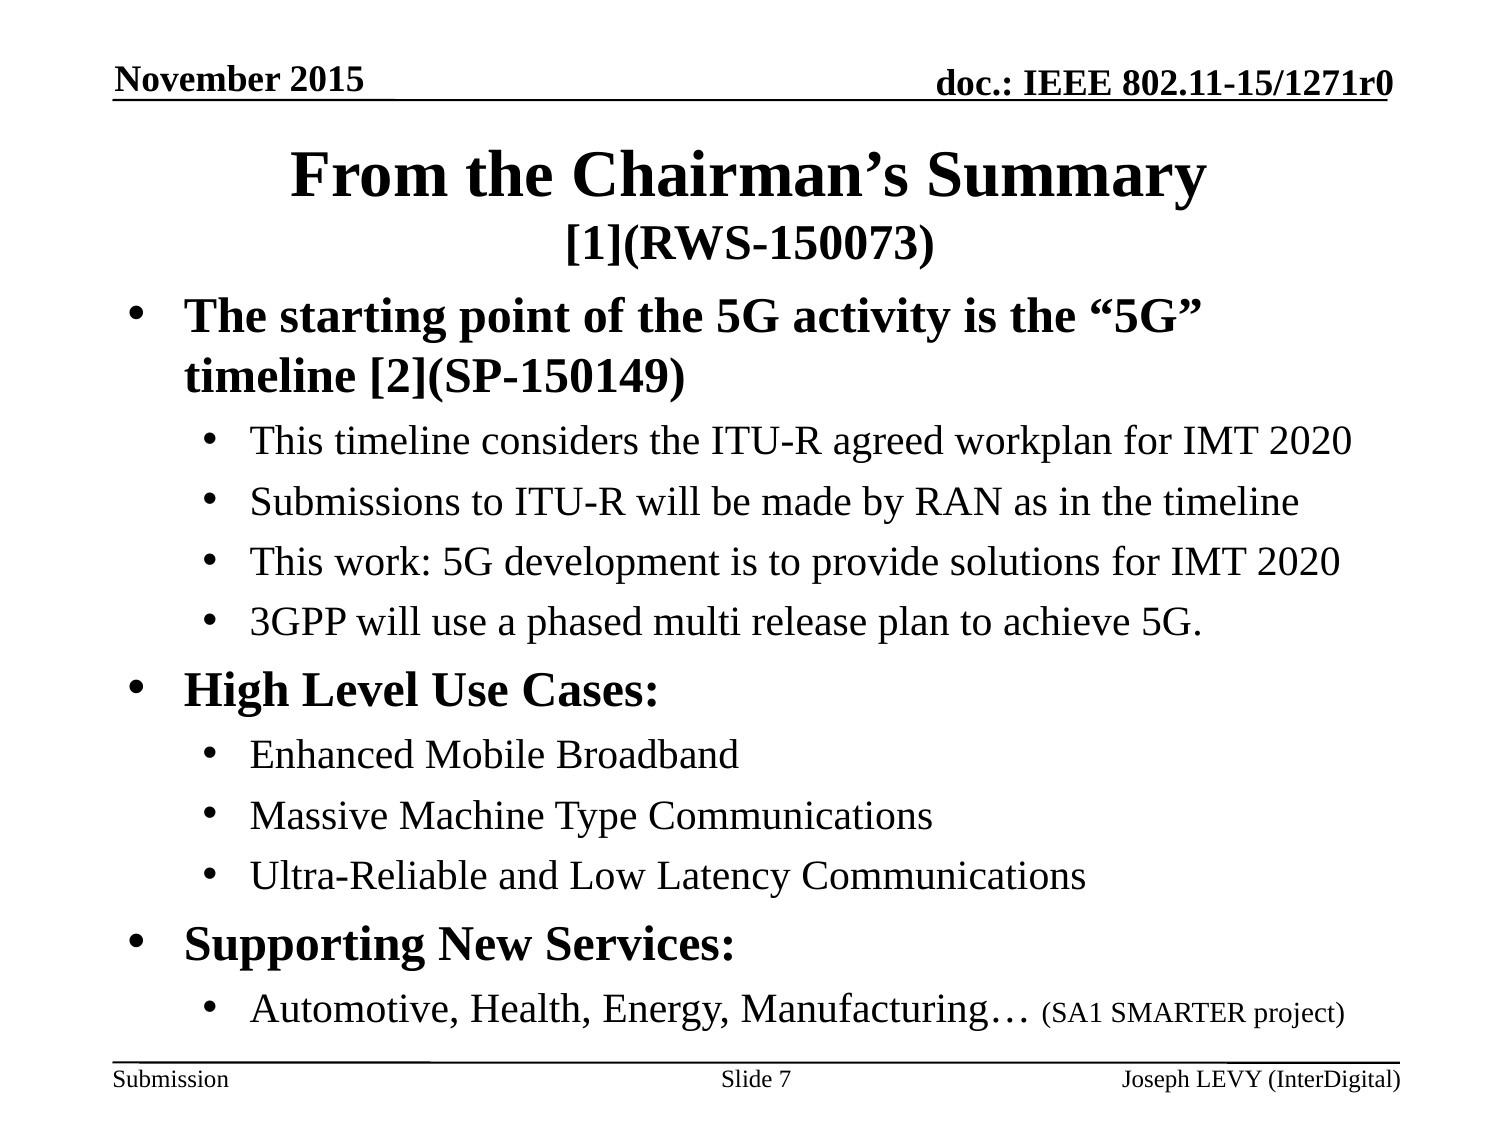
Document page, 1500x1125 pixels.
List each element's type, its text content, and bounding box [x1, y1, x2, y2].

footer Joseph LEVY (InterDigital) [878, 1061, 1402, 1093]
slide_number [114, 54, 423, 100]
list The starting point of the 5G activity is the “5G” timeline [2](SP-150149) This timeline considers the ITU-R agreed workplan for IMT 2020 Submissions to ITU-R will be made by RAN as in the timeline This work: 5G development is to provide solutions for IMT 2020 3GPP will use a phased multi release plan to achieve 5G. High Level Use Cases: Enhanced Mobile Broadband Massive Machine Type Communications Ultra-Reliable and Low Latency Communications Supporting New Services: Automotive, Health, Energy, Manufacturing… (SA1 SMARTER project) [112, 274, 1388, 975]
slide_number Slide 7 [712, 1061, 800, 1123]
title From the Chairman’s Summary [1](RWS-150073) [112, 112, 1388, 274]
